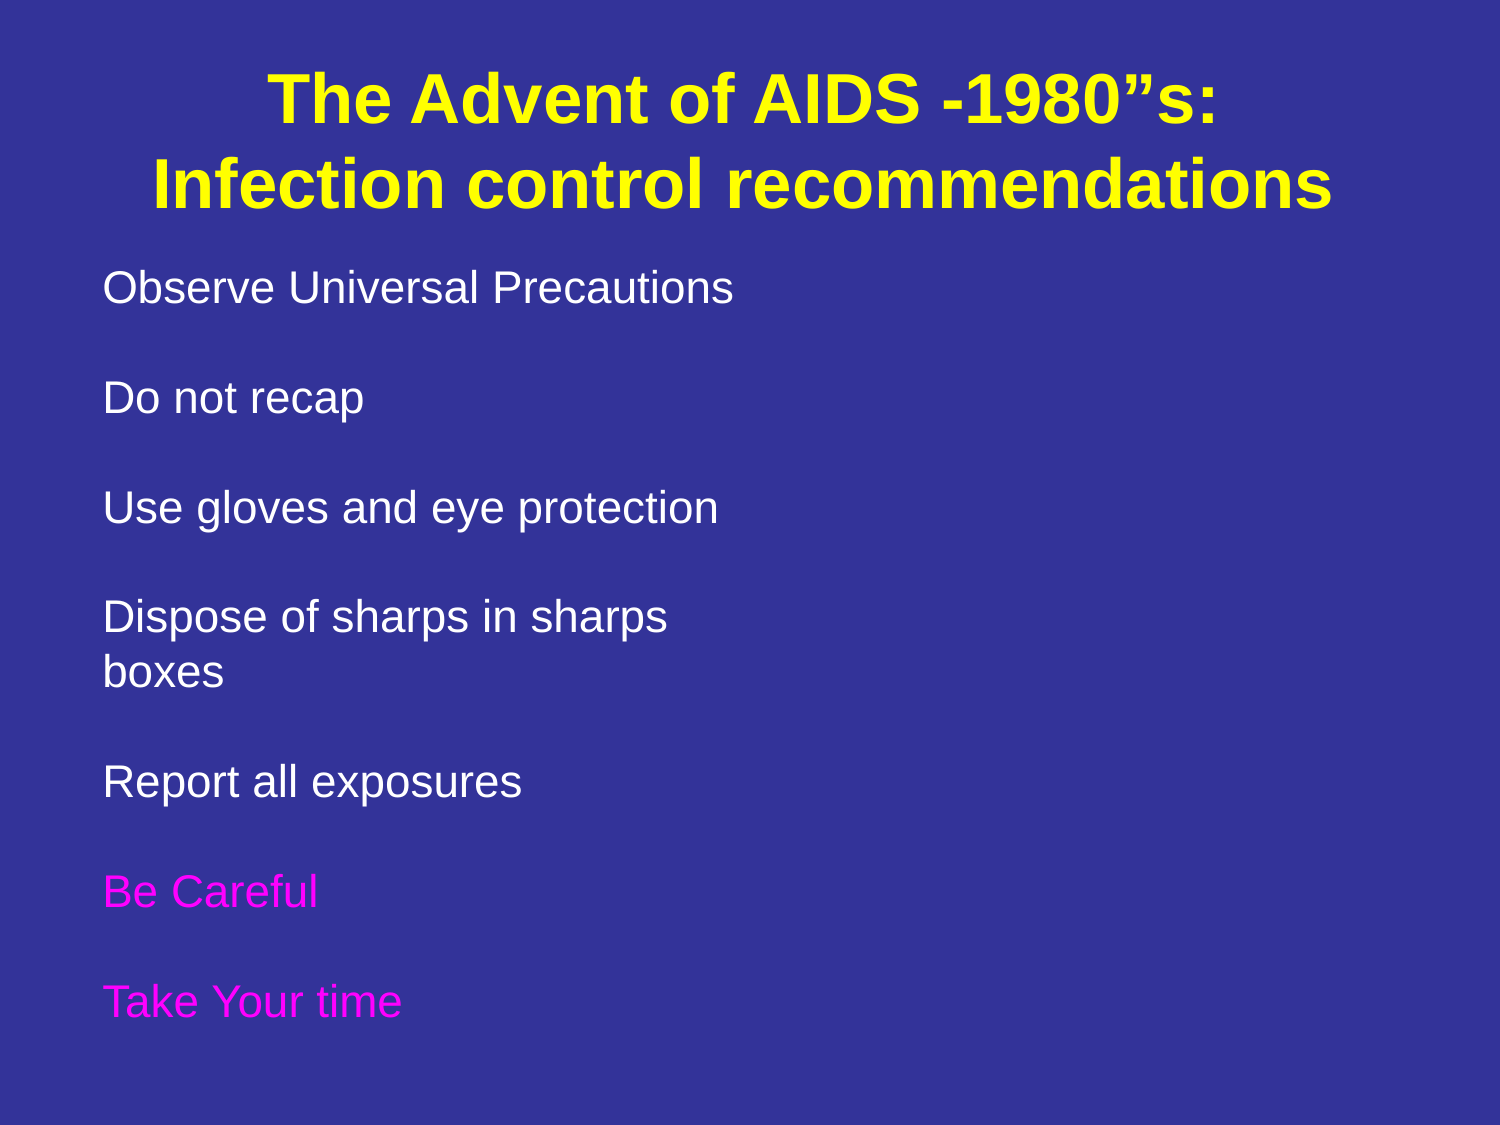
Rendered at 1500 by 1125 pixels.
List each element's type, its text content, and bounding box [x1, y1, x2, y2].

text_box Observe Universal Precautions Do not recap Use gloves and eye protection Dispose of sharps in sharps boxes Report all exposures Be Careful Take Your time [87, 249, 800, 1125]
title The Advent of AIDS -1980”s: Infection control recommendations [112, 49, 1376, 226]
